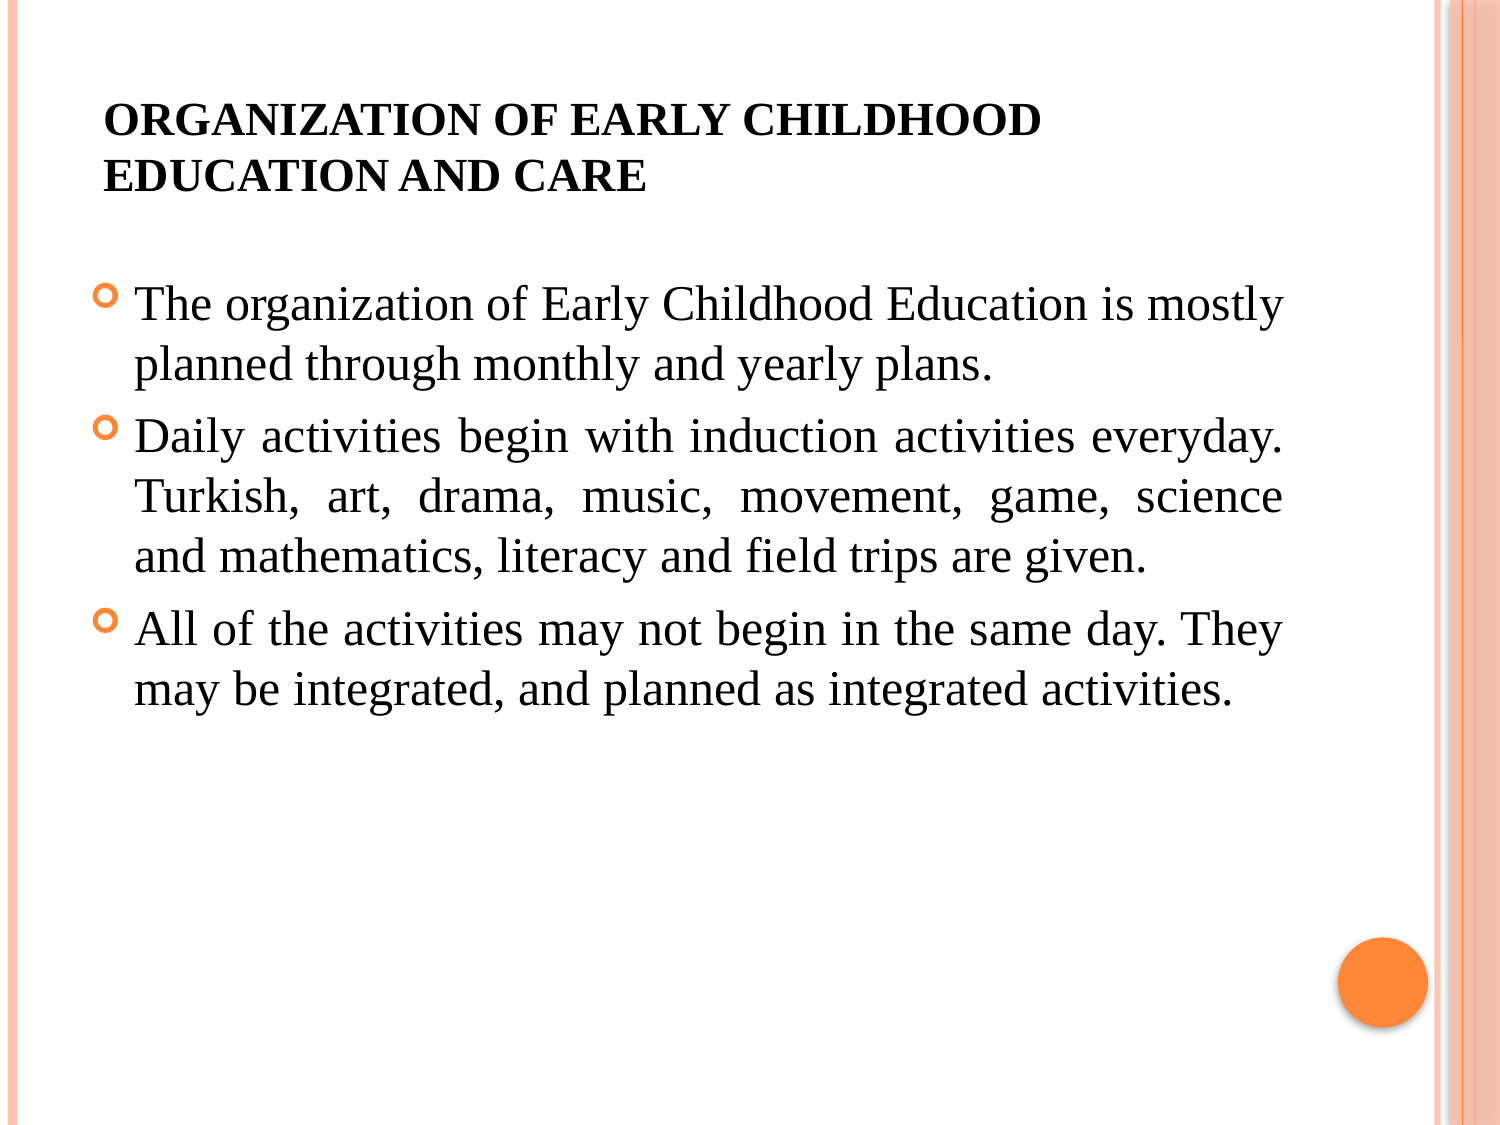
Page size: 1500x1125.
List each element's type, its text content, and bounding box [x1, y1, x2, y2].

list The organization of Early Childhood Education is mostly planned through monthly and yearly plans. Daily activities begin with induction activities everyday. Turkish, art, drama, music, movement, game, science and mathematics, literacy and field trips are given. All of the activities may not begin in the same day. They may be integrated, and planned as integrated activities. [75, 262, 1300, 1062]
title Organization of Early Childhood Education and Care [88, 78, 1314, 266]
